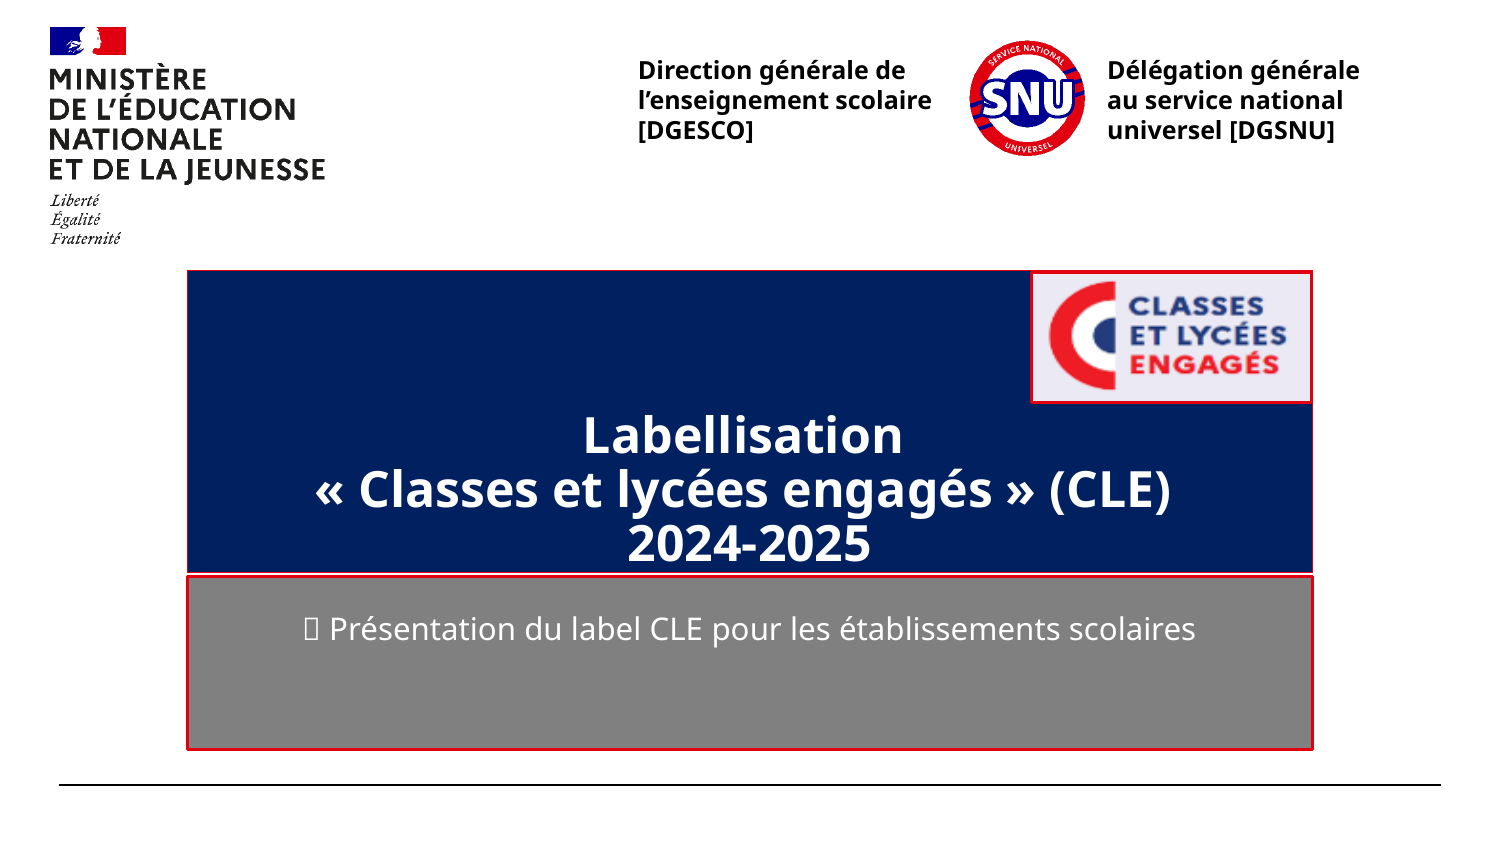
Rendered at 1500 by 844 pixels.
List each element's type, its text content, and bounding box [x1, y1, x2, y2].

picture [48, 27, 325, 244]
text_box Direction générale de l’enseignement scolaire [DGESCO] [623, 46, 949, 152]
text_box Délégation générale au service national universel [DGSNU] [1097, 46, 1462, 152]
text_box [27, 20, 279, 211]
title Labellisation « Classes et lycées engagés » (CLE) 2024-2025 [187, 270, 1313, 573]
picture [1032, 273, 1311, 401]
subtitle  Présentation du label CLE pour les établissements scolaires [187, 576, 1313, 750]
picture [961, 32, 1093, 164]
